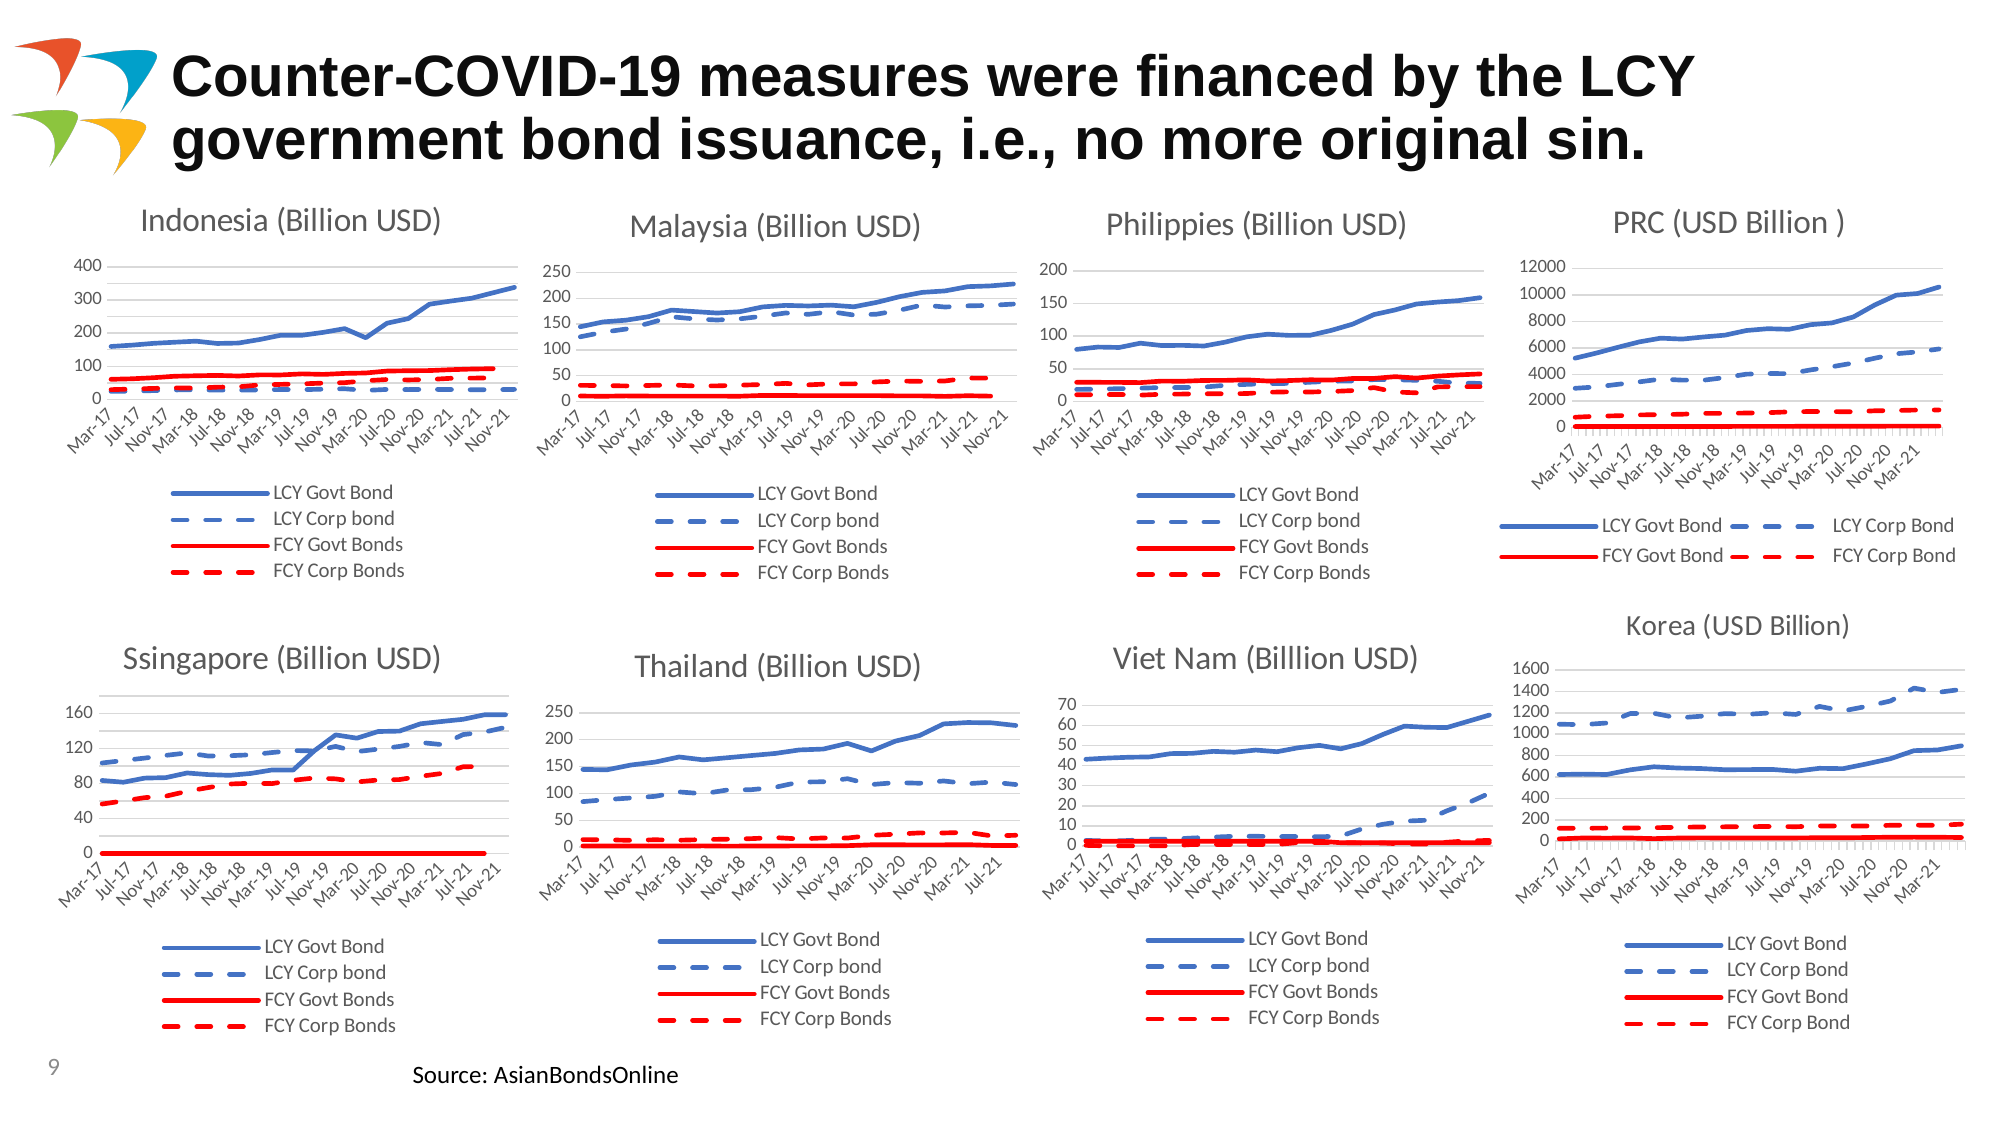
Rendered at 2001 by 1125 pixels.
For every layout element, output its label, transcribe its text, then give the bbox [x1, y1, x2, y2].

picture [11, 38, 157, 176]
chart [55, 180, 1975, 1041]
title Counter-COVID-19 measures were financed by the LCY government bond issuance, i.e., no more original sin. [156, 54, 1974, 165]
chart [46, 618, 519, 1043]
slide_number 9 [32, 1035, 483, 1096]
text_box Source: AsianBondsOnline [397, 1050, 1043, 1096]
